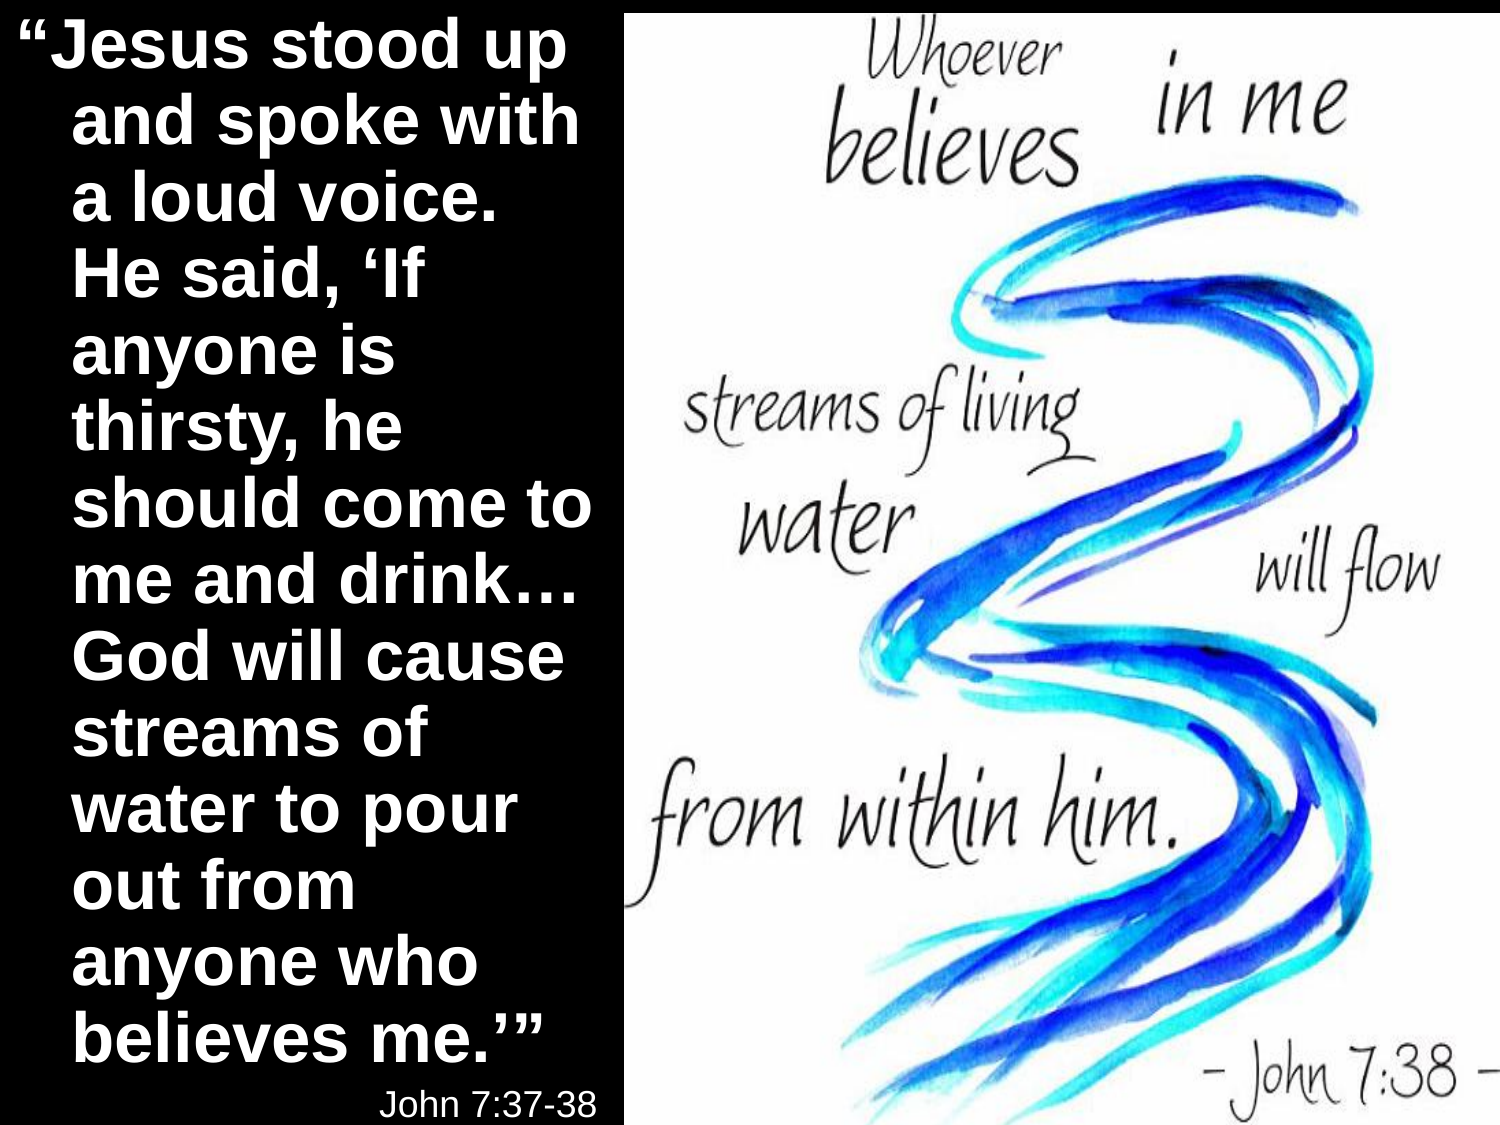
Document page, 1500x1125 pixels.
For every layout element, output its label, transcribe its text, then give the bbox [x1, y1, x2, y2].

list “Jesus stood up and spoke with a loud voice. He said, ‘If anyone is thirsty, he should come to me and drink… God will cause streams of water to pour out from anyone who believes me.’” John 7:37-38 [0, 0, 613, 1125]
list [624, 13, 1500, 1125]
